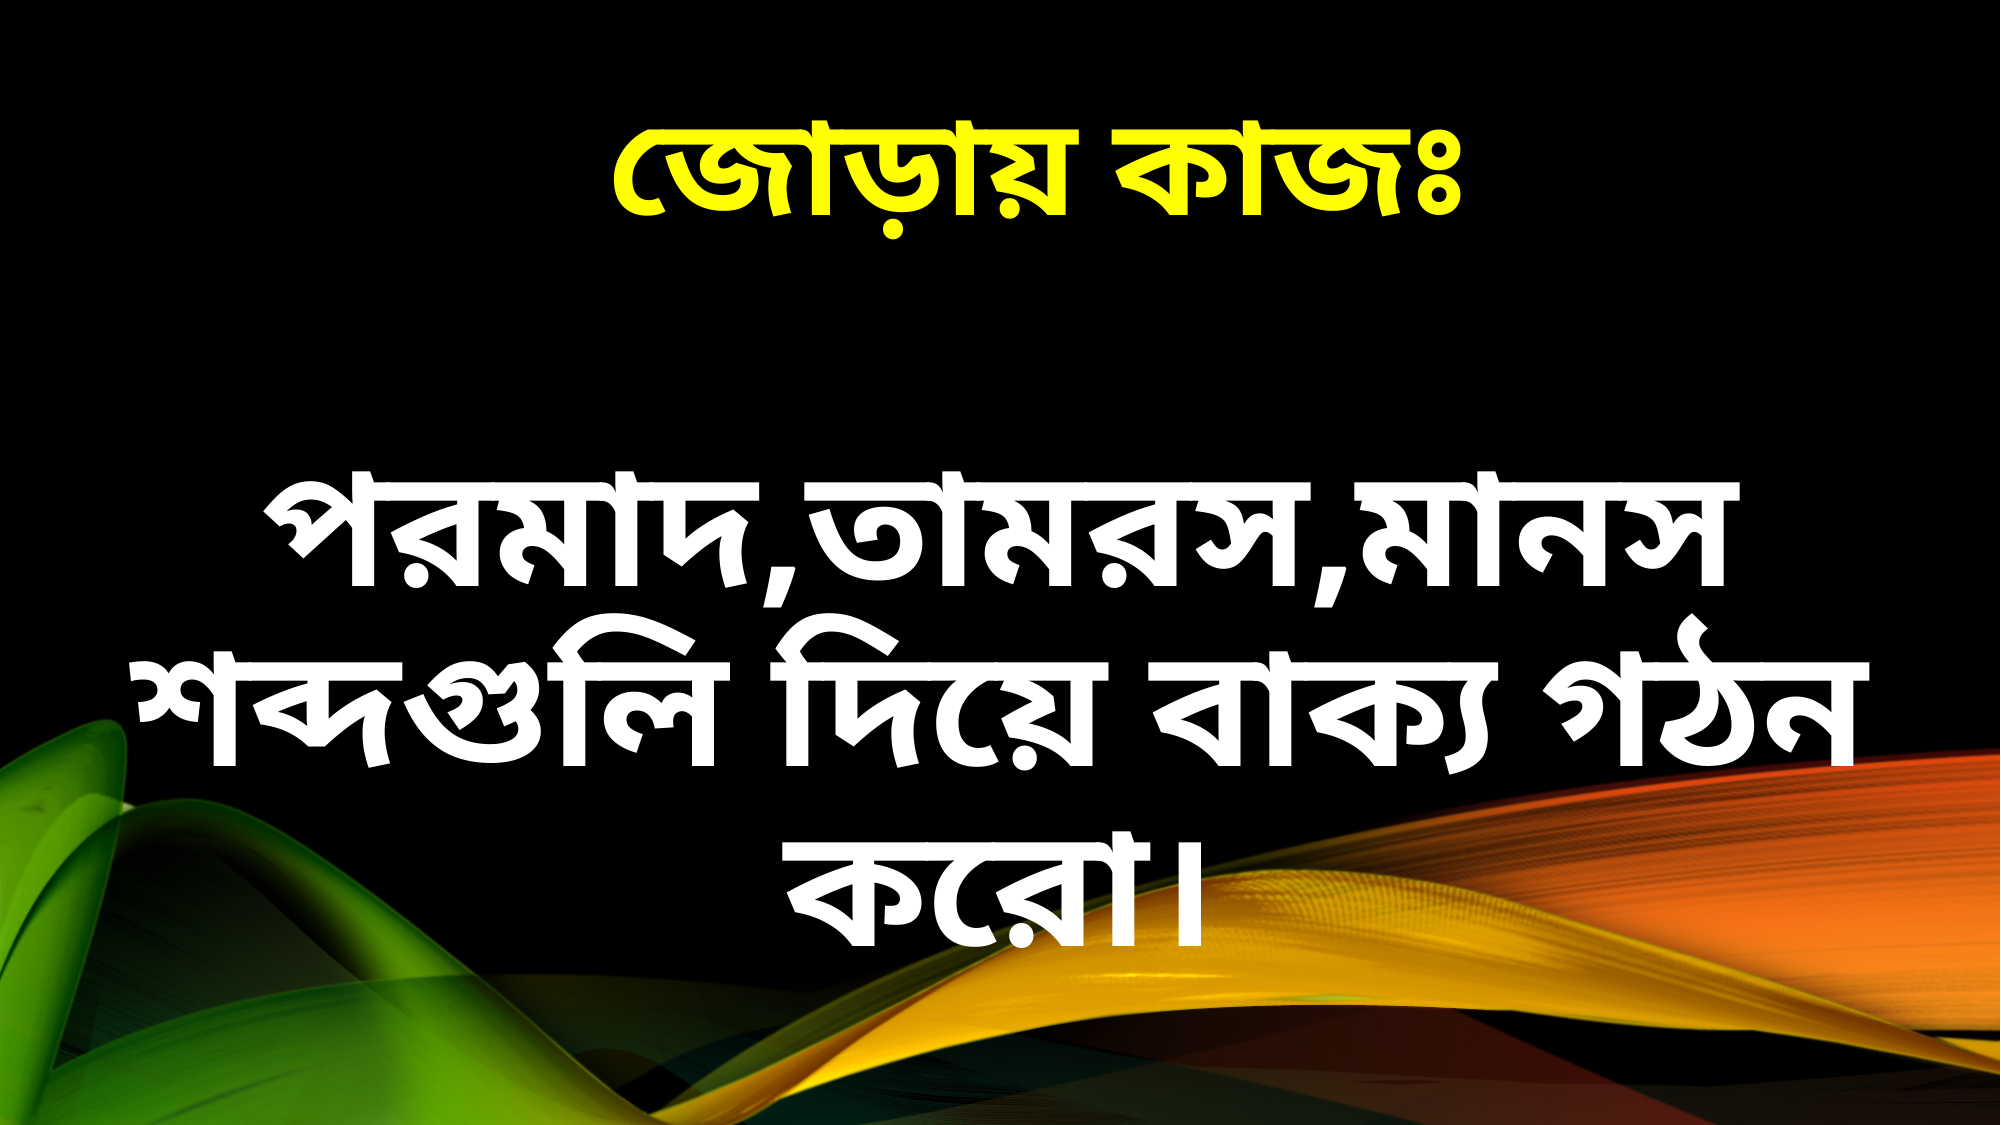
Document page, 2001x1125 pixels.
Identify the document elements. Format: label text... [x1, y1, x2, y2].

list পরমাদ,তামরস,মানস শব্দগুলি দিয়ে বাক্য গঠন করো। [0, 435, 2000, 599]
picture [0, 717, 2000, 1125]
title জোড়ায় কাজঃ [468, 52, 1611, 253]
